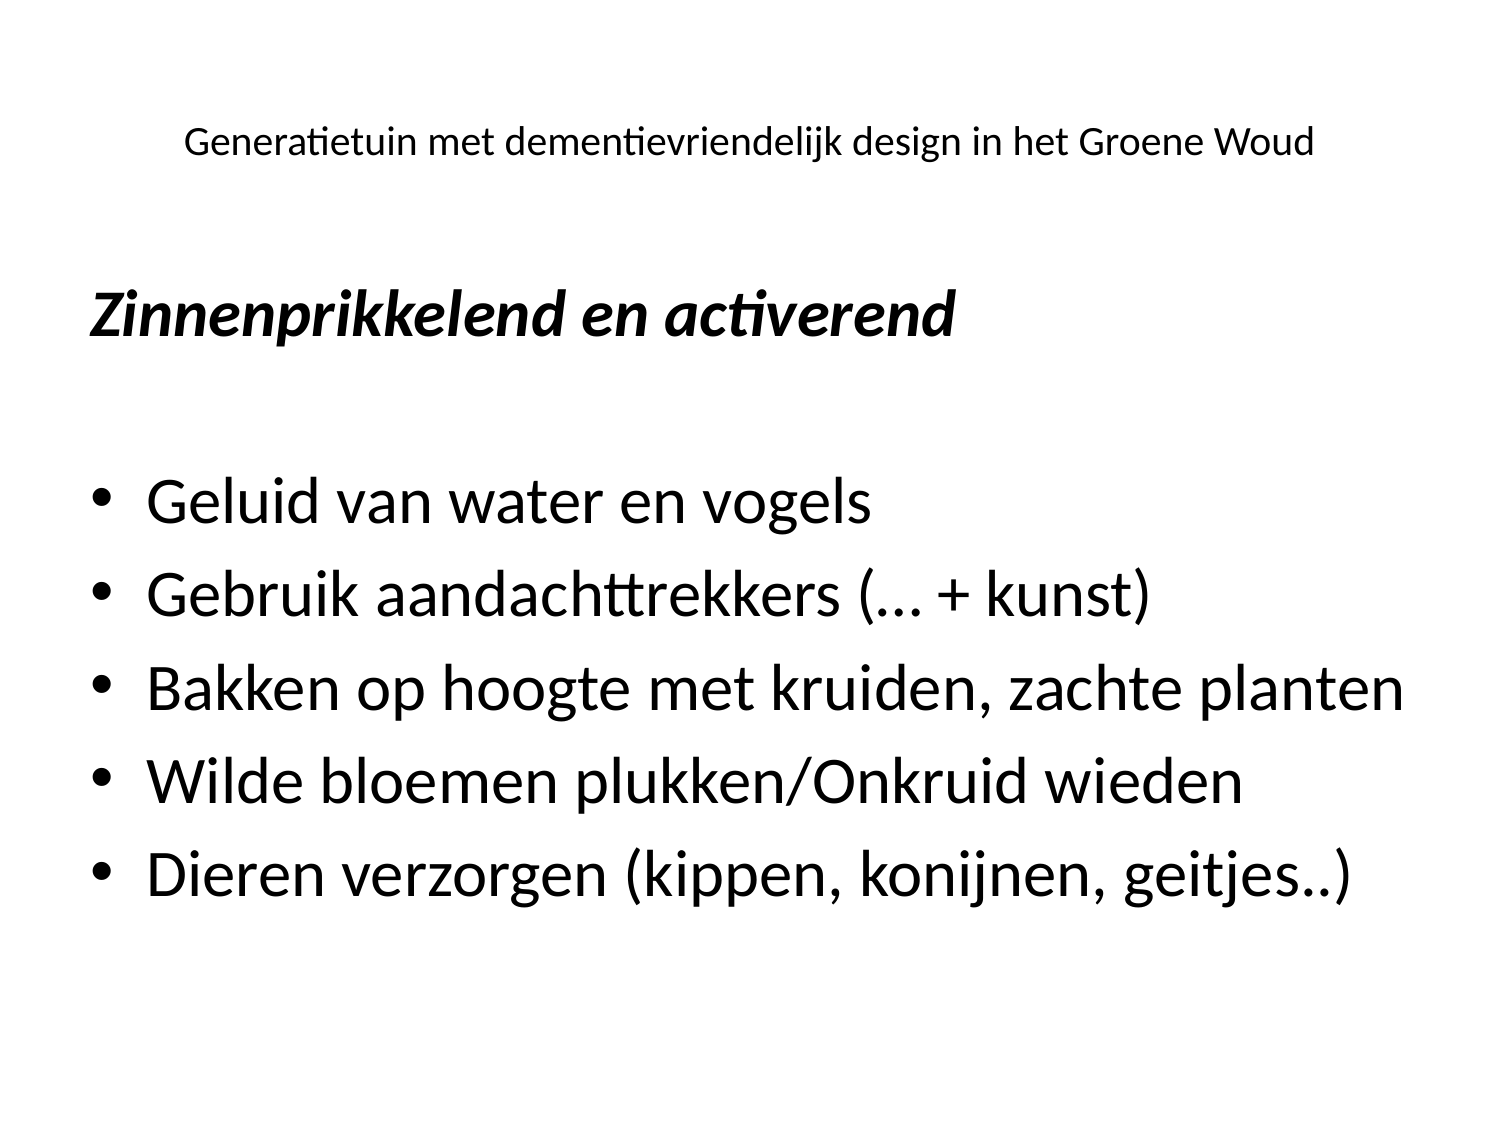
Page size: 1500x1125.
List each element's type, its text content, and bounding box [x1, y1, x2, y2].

list Zinnenprikkelend en activerend Geluid van water en vogels Gebruik aandachttrekkers (… + kunst) Bakken op hoogte met kruiden, zachte planten Wilde bloemen plukken/Onkruid wieden Dieren verzorgen (kippen, konijnen, geitjes..) [75, 262, 1425, 1005]
title Generatietuin met dementievriendelijk design in het Groene Woud [75, 45, 1425, 233]
